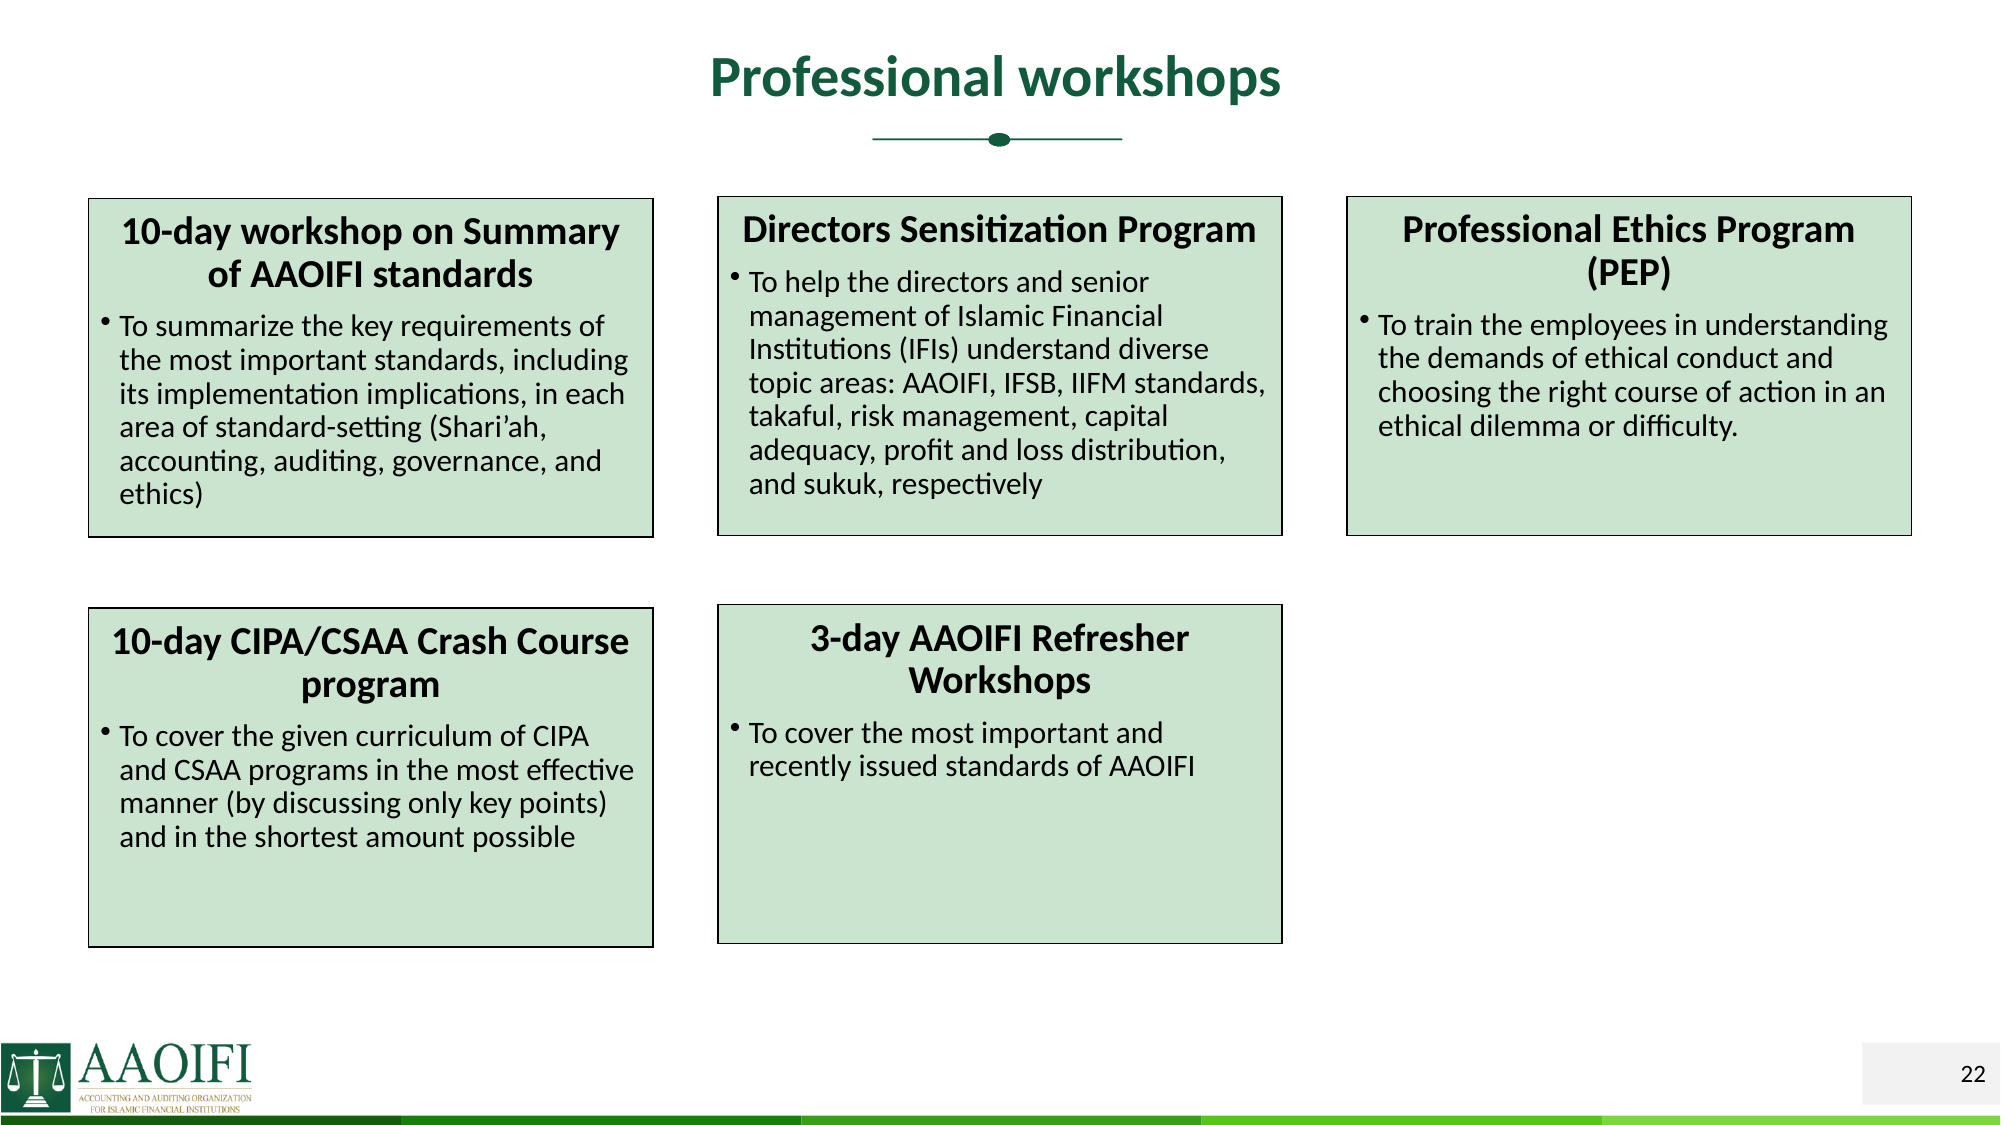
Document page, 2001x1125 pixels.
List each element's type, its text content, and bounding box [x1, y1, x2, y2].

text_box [718, 196, 1282, 536]
title Professional workshops [106, 38, 1886, 116]
slide_number 22 [1906, 1042, 2000, 1103]
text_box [1347, 196, 1912, 536]
picture [1, 1042, 252, 1115]
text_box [88, 608, 653, 947]
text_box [718, 604, 1282, 944]
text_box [88, 198, 653, 538]
